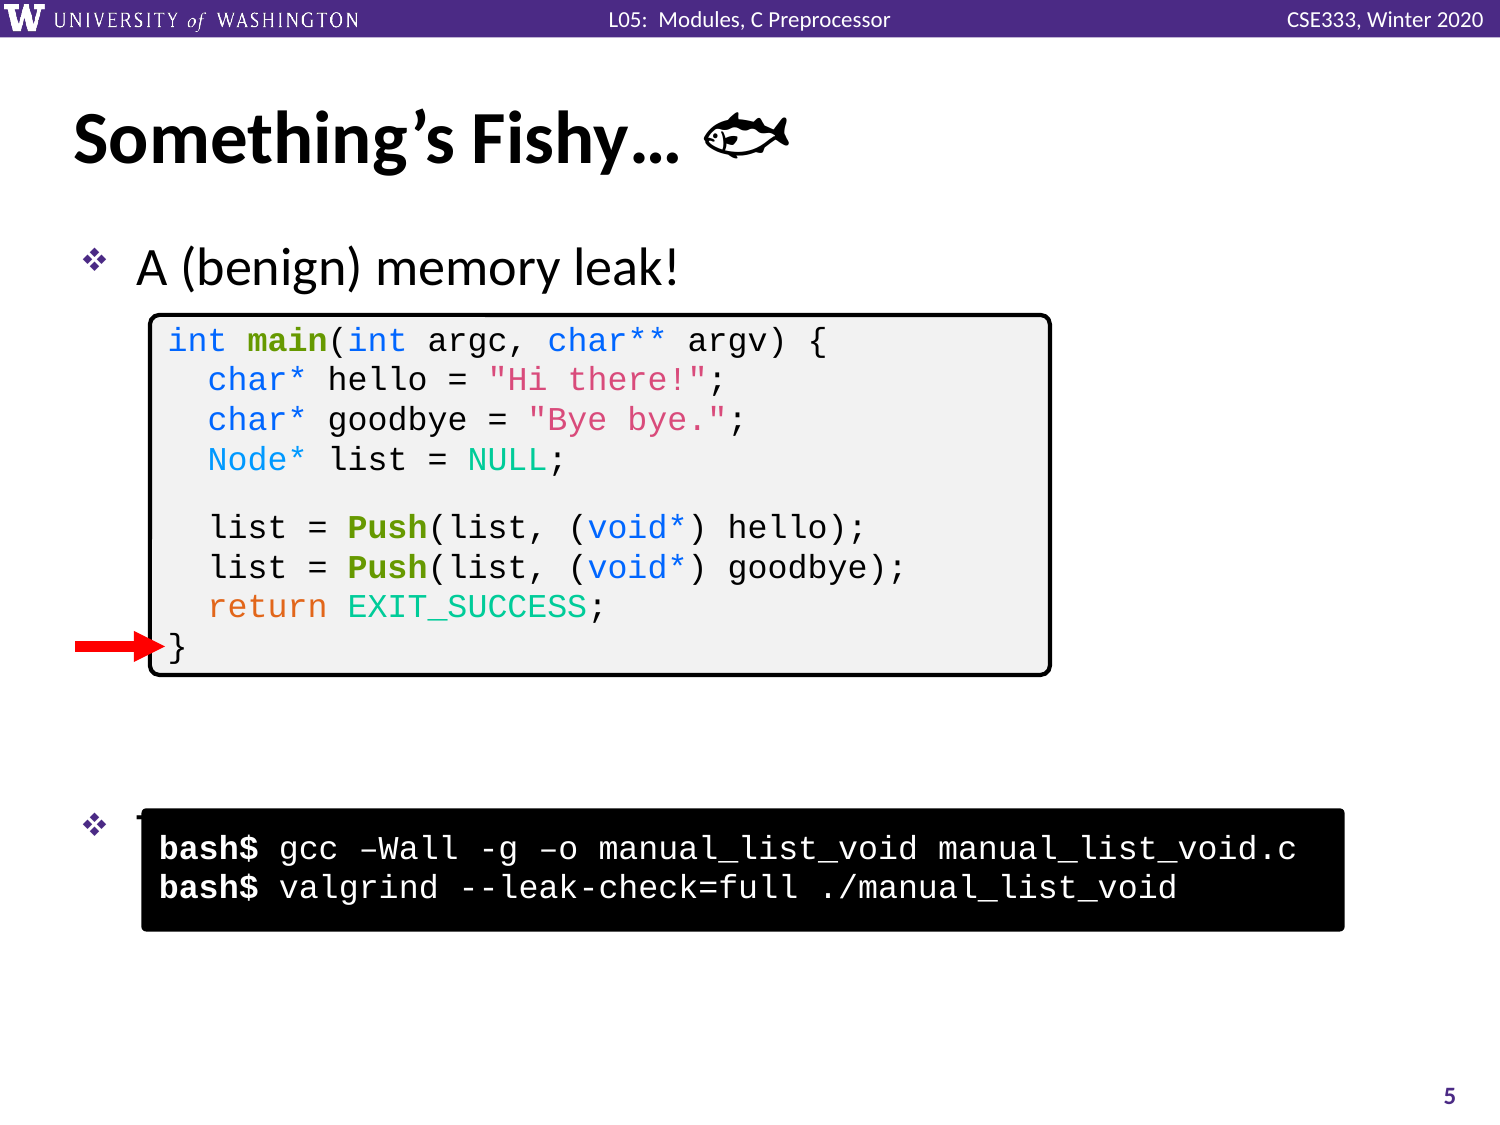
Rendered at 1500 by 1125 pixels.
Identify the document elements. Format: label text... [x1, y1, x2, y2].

text_box int main(int argc, char** argv) { char* hello = "Hi there!"; char* goodbye = "Bye bye."; Node* list = NULL; list = Push(list, (void*) hello); list = Push(list, (void*) goodbye); return EXIT_SUCCESS; } [149, 314, 1050, 675]
picture [4, 4, 358, 32]
text_box bash$ gcc –Wall -g –o manual_list_void manual_list_void.c bash$ valgrind --leak-check=full ./manual_list_void [142, 809, 1344, 930]
slide_number 5 [1400, 1065, 1500, 1125]
list A (benign) memory leak! Try running with Valgrind: [64, 223, 1438, 1040]
title Something’s Fishy… 🐟 [58, 71, 1438, 197]
